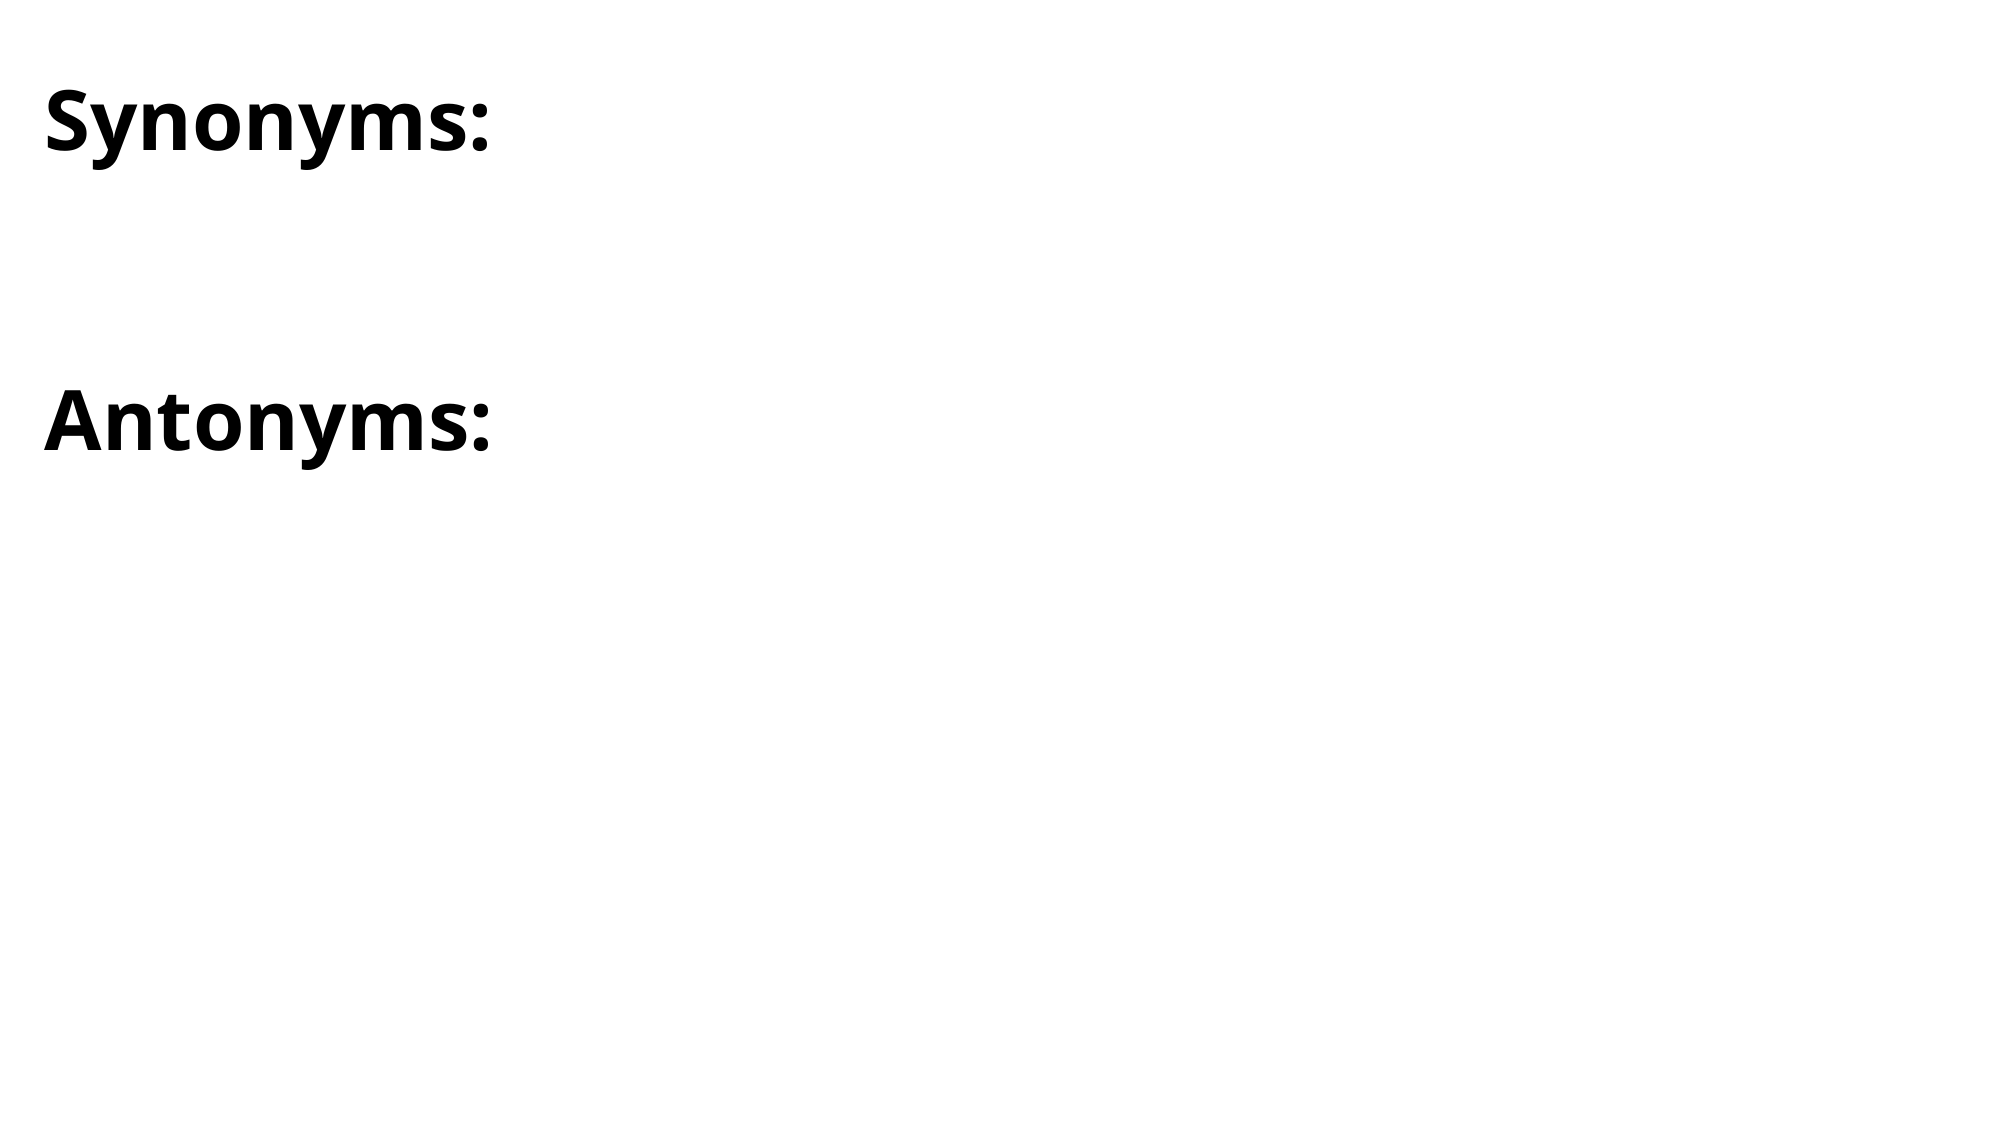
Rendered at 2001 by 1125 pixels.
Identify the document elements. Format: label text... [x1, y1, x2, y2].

text_box Synonyms: Antonyms: [30, 59, 1989, 475]
